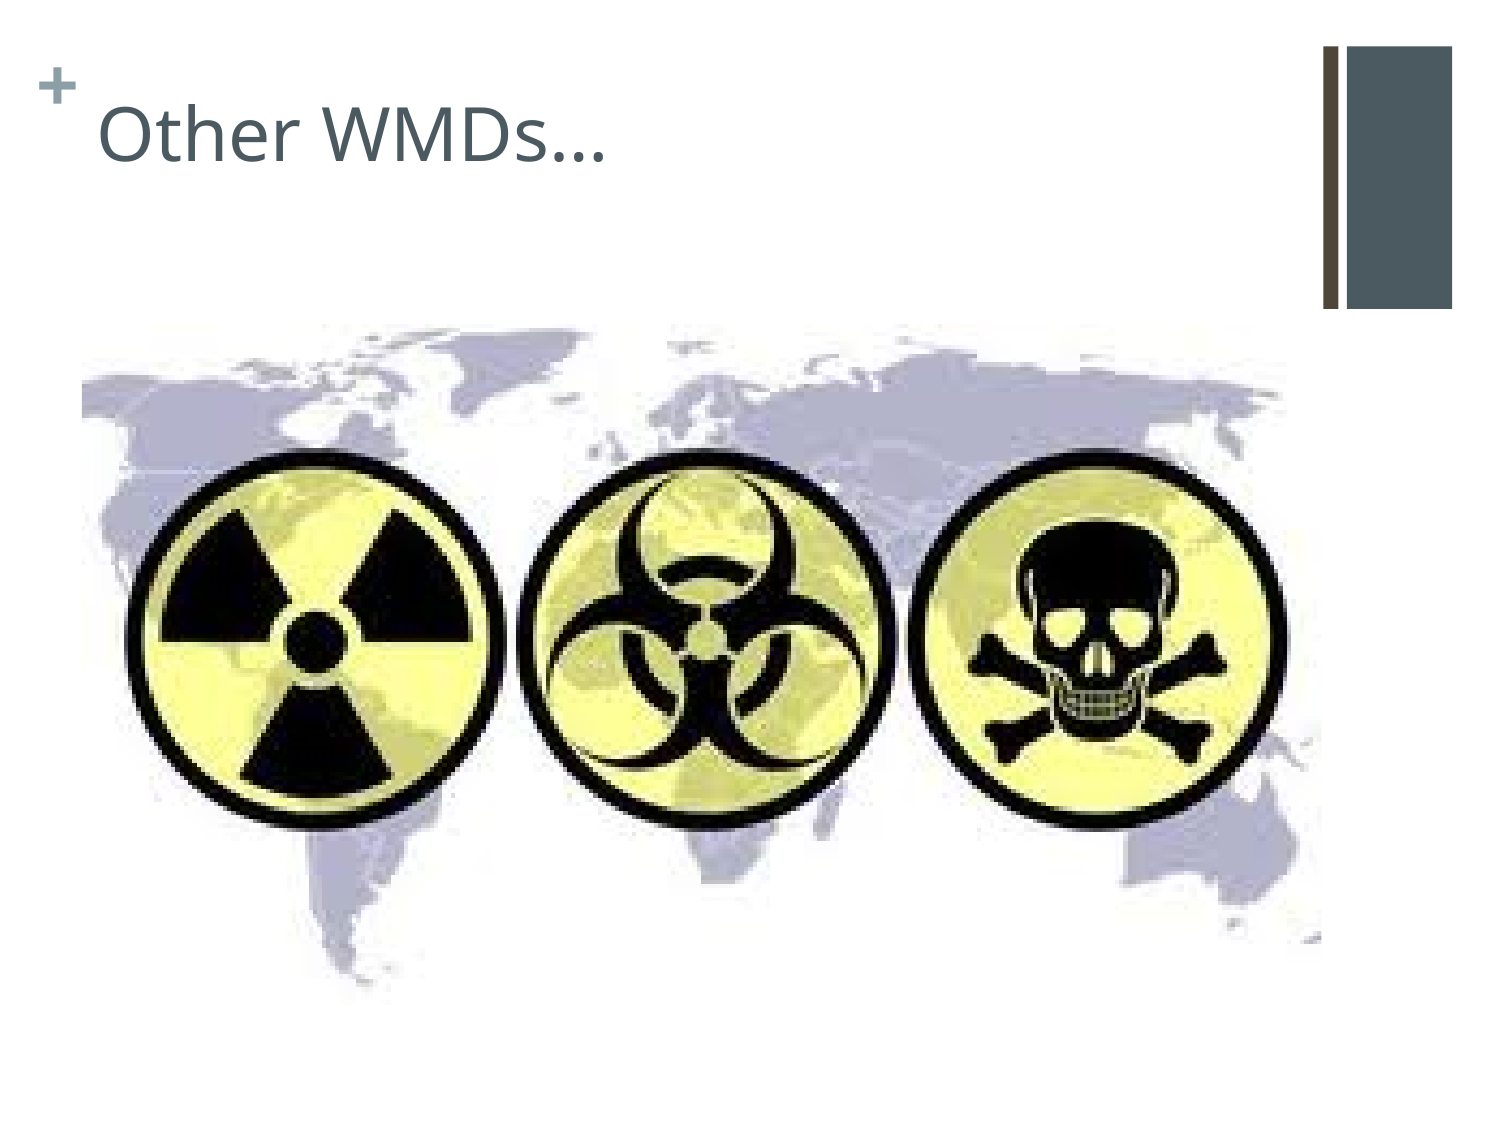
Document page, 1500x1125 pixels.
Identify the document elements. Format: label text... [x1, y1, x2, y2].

title Other WMDs… [81, 79, 1322, 263]
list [81, 324, 1322, 1006]
